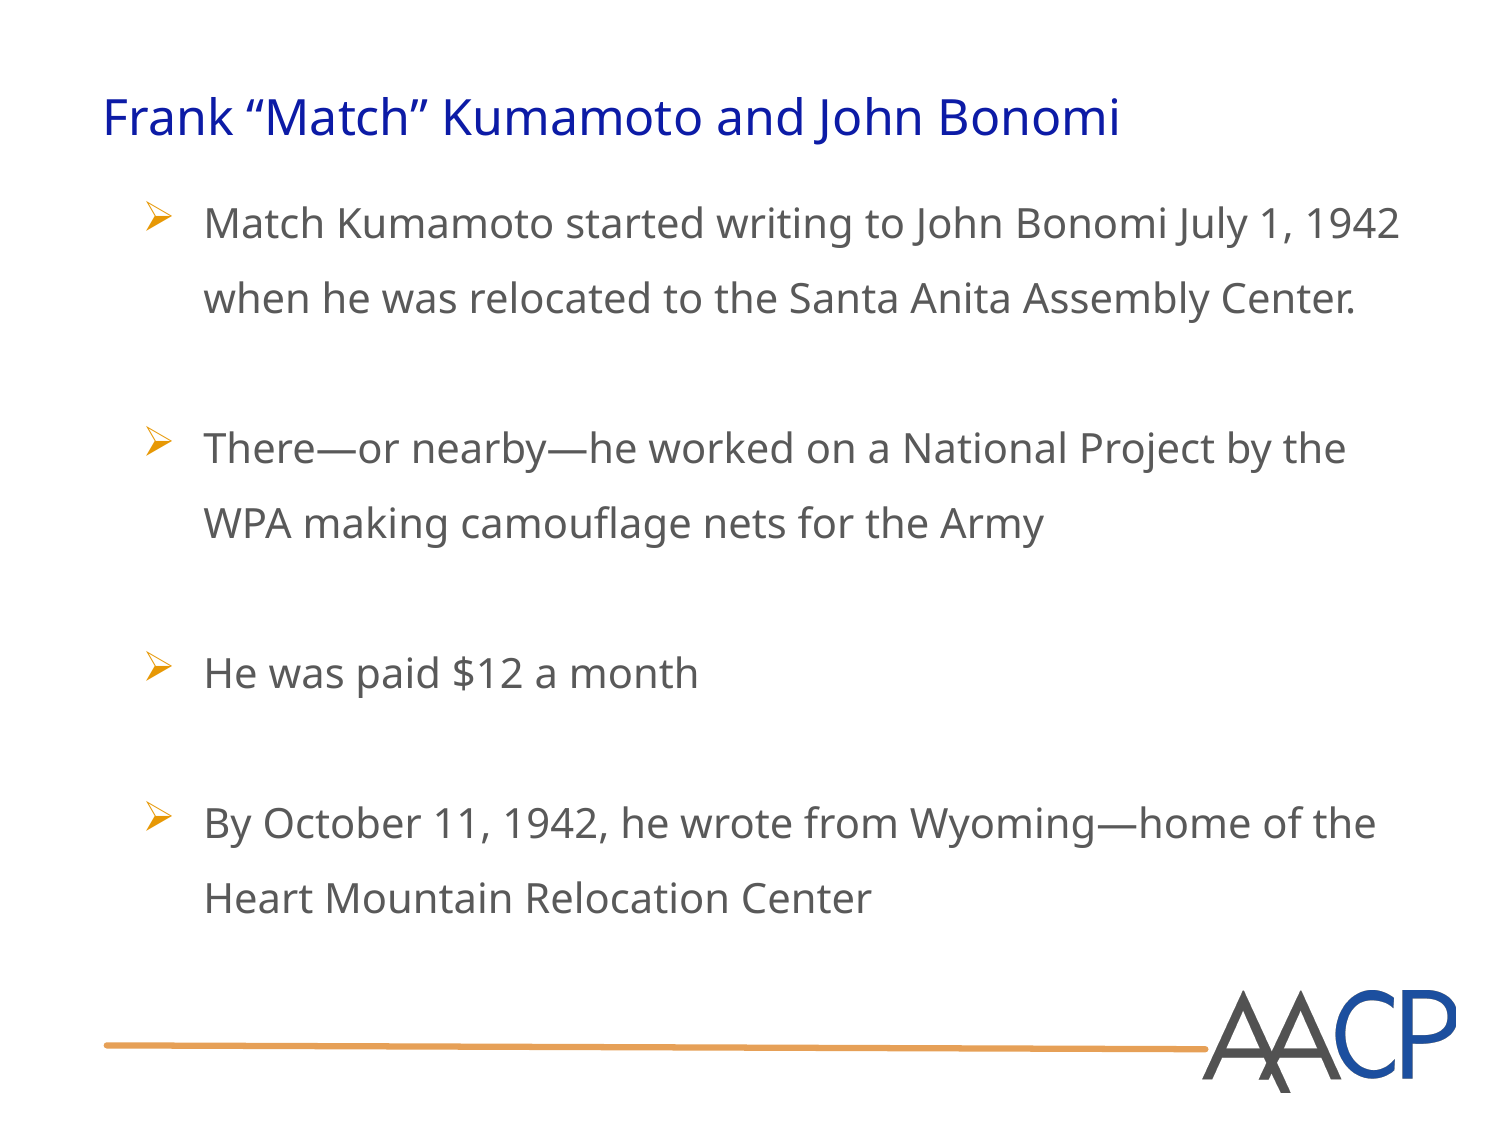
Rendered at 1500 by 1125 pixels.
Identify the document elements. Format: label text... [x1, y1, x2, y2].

list Match Kumamoto started writing to John Bonomi July 1, 1942 when he was relocated to the Santa Anita Assembly Center. There—or nearby—he worked on a National Project by the WPA making camouflage nets for the Army He was paid $12 a month By October 11, 1942, he wrote from Wyoming—home of the Heart Mountain Relocation Center [113, 156, 1425, 1005]
picture [1202, 990, 1456, 1093]
title Frank “Match” Kumamoto and John Bonomi [87, 45, 1425, 185]
